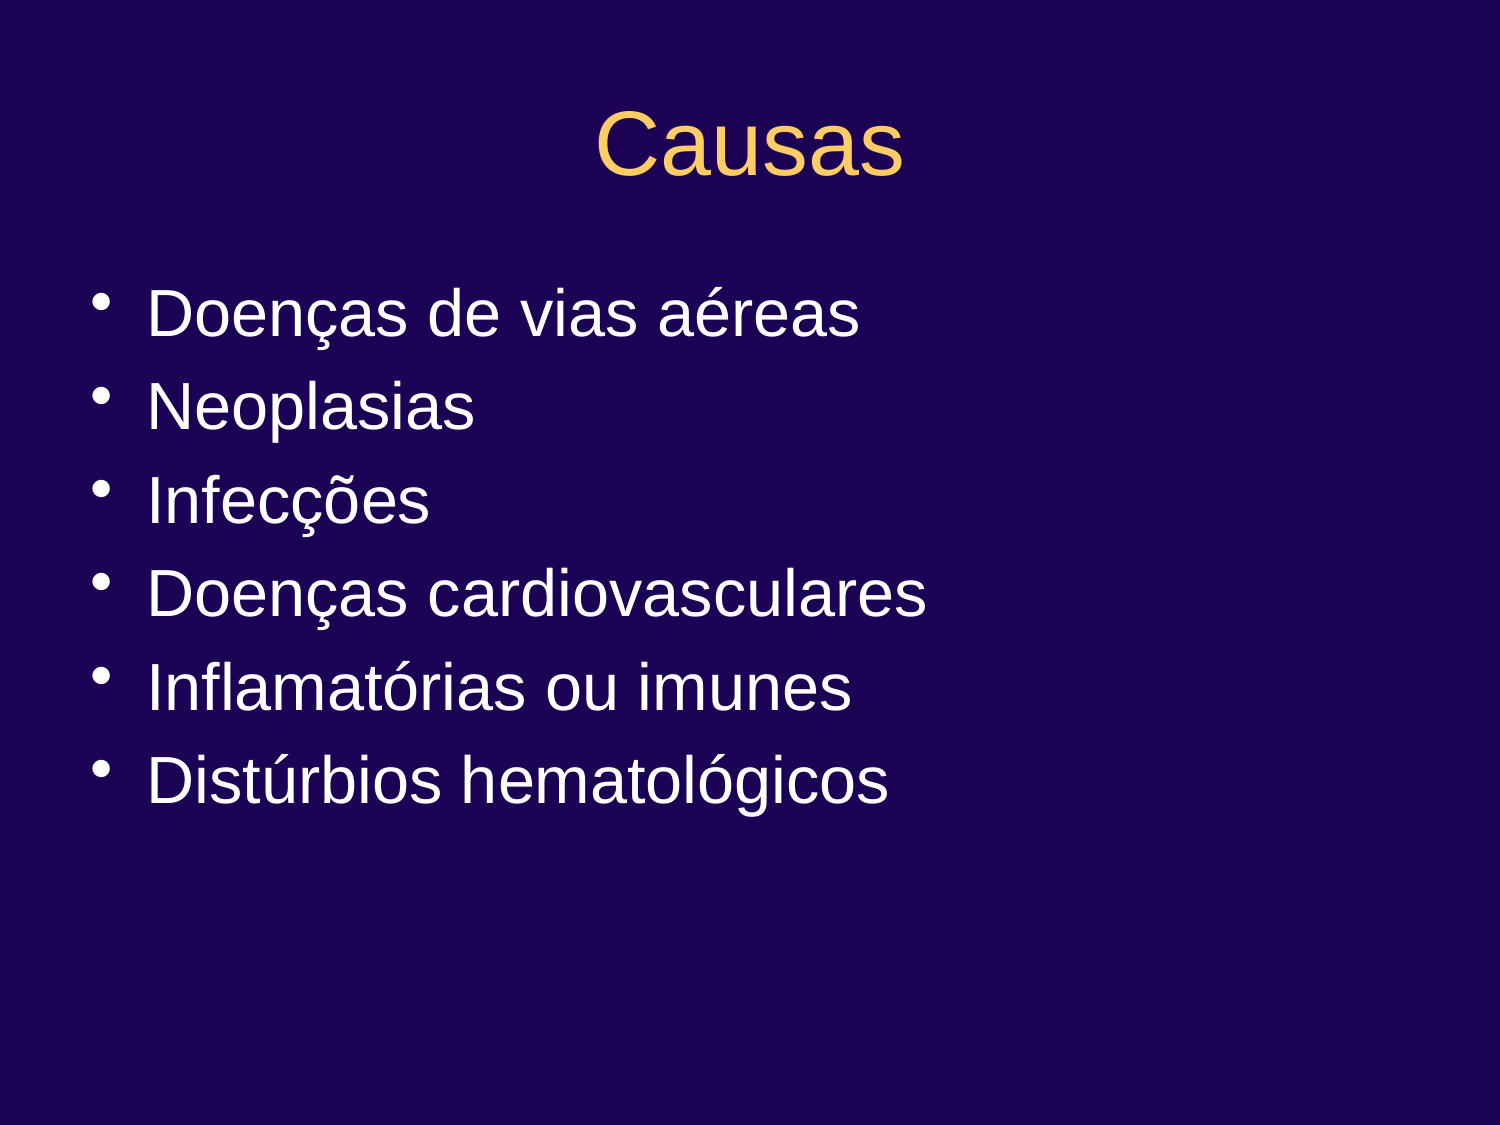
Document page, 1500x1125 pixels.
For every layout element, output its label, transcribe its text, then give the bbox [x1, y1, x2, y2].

title Causas [75, 45, 1425, 233]
list Doenças de vias aéreas Neoplasias Infecções Doenças cardiovasculares Inflamatórias ou imunes Distúrbios hematológicos [75, 262, 1425, 1005]
